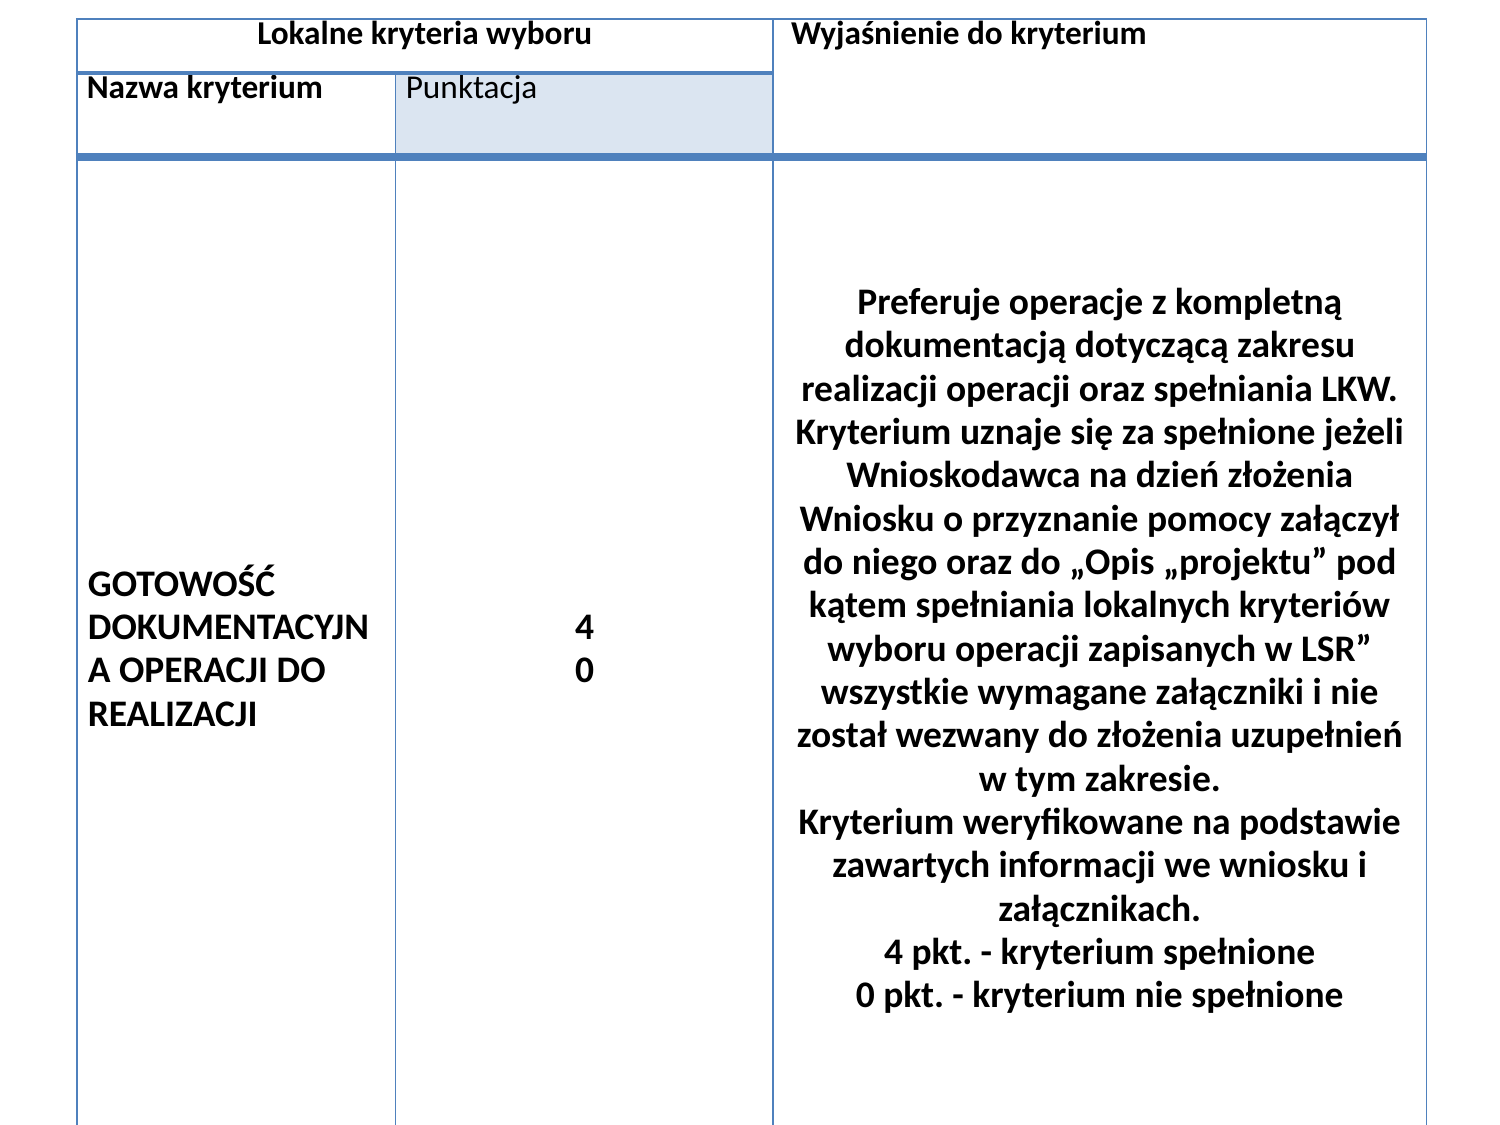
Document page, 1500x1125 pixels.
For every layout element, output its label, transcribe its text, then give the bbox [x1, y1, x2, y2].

table_cell Punktacja [396, 75, 772, 153]
table_header Wyjaśnienie do kryterium [774, 20, 1426, 153]
table_cell Preferuje operacje z kompletną dokumentacją dotyczącą zakresu realizacji operacji oraz spełniania LKW. Kryterium uznaje się za spełnione jeżeli Wnioskodawca na dzień złożenia Wniosku o przyznanie pomocy załączył do niego oraz do „Opis „projektu” pod kątem spełniania lokalnych kryteriów wyboru operacji zapisanych w LSR” wszystkie wymagane załączniki i nie został wezwany do złożenia uzupełnień w tym zakresie. Kryterium weryfikowane na podstawie zawartych informacji we wniosku i załącznikach. 4 pkt. - kryterium spełnione 0 pkt. - kryterium nie spełnione [774, 161, 1426, 1125]
table_cell Nazwa kryterium [78, 75, 395, 153]
table_cell GOTOWOŚĆ DOKUMENTACYJNA OPERACJI DO REALIZACJI [78, 161, 395, 1125]
table_header Lokalne kryteria wyboru [78, 20, 772, 71]
table_cell 4 0 [396, 161, 772, 1125]
